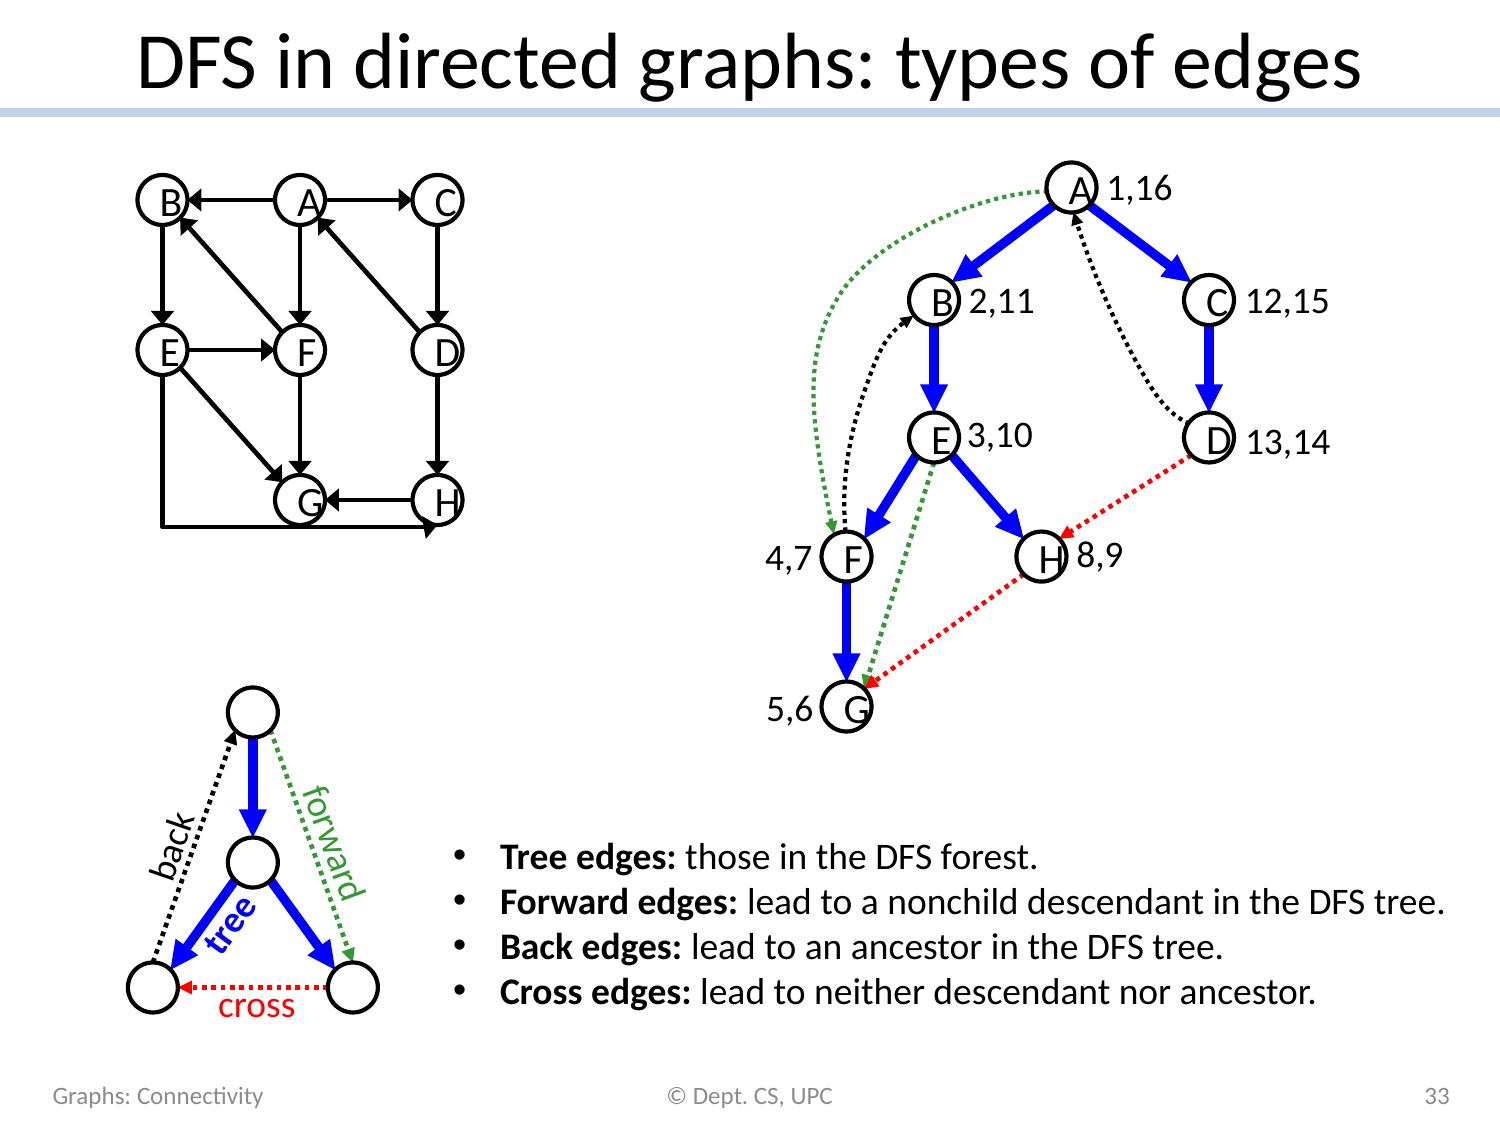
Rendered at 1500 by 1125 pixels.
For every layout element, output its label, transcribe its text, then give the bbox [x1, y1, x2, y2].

text_box D [410, 323, 465, 377]
text_box H [410, 473, 465, 528]
slide_number Graphs: Connectivity [37, 1065, 388, 1125]
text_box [749, 155, 1347, 685]
footer © Dept. CS, UPC [512, 1065, 988, 1125]
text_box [224, 312, 376, 588]
title DFS in directed graphs: types of edges [75, 0, 1425, 113]
text_box C [410, 172, 465, 227]
text_box B [135, 172, 190, 227]
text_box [127, 687, 1463, 1034]
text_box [179, 217, 283, 333]
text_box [317, 217, 420, 333]
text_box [179, 367, 219, 483]
text_box E [135, 323, 190, 377]
text_box A [273, 172, 328, 227]
slide_number 33 [1114, 1065, 1465, 1125]
